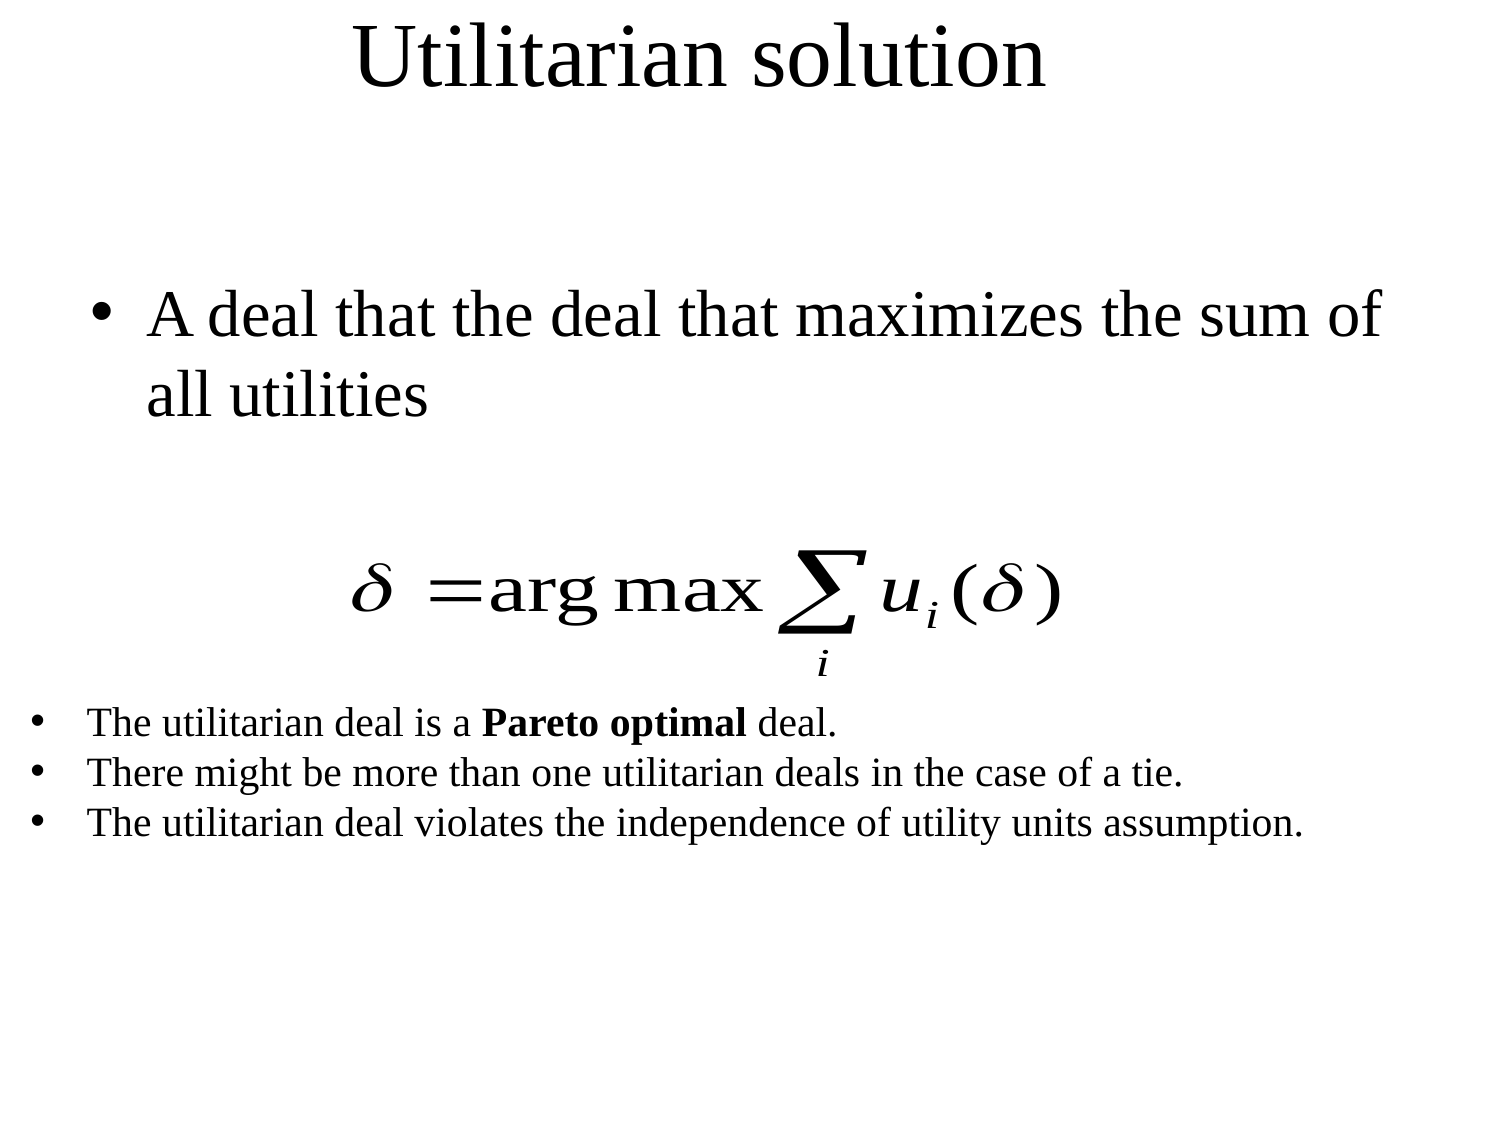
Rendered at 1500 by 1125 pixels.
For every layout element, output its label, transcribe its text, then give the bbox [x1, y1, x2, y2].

text_box The utilitarian deal is a Pareto optimal deal. There might be more than one utilitarian deals in the case of a tie. The utilitarian deal violates the independence of utility units assumption. [15, 687, 1321, 853]
title Utilitarian solution [62, 0, 1338, 100]
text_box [337, 537, 1076, 691]
list A deal that the deal that maximizes the sum of all utilities [75, 262, 1425, 1005]
